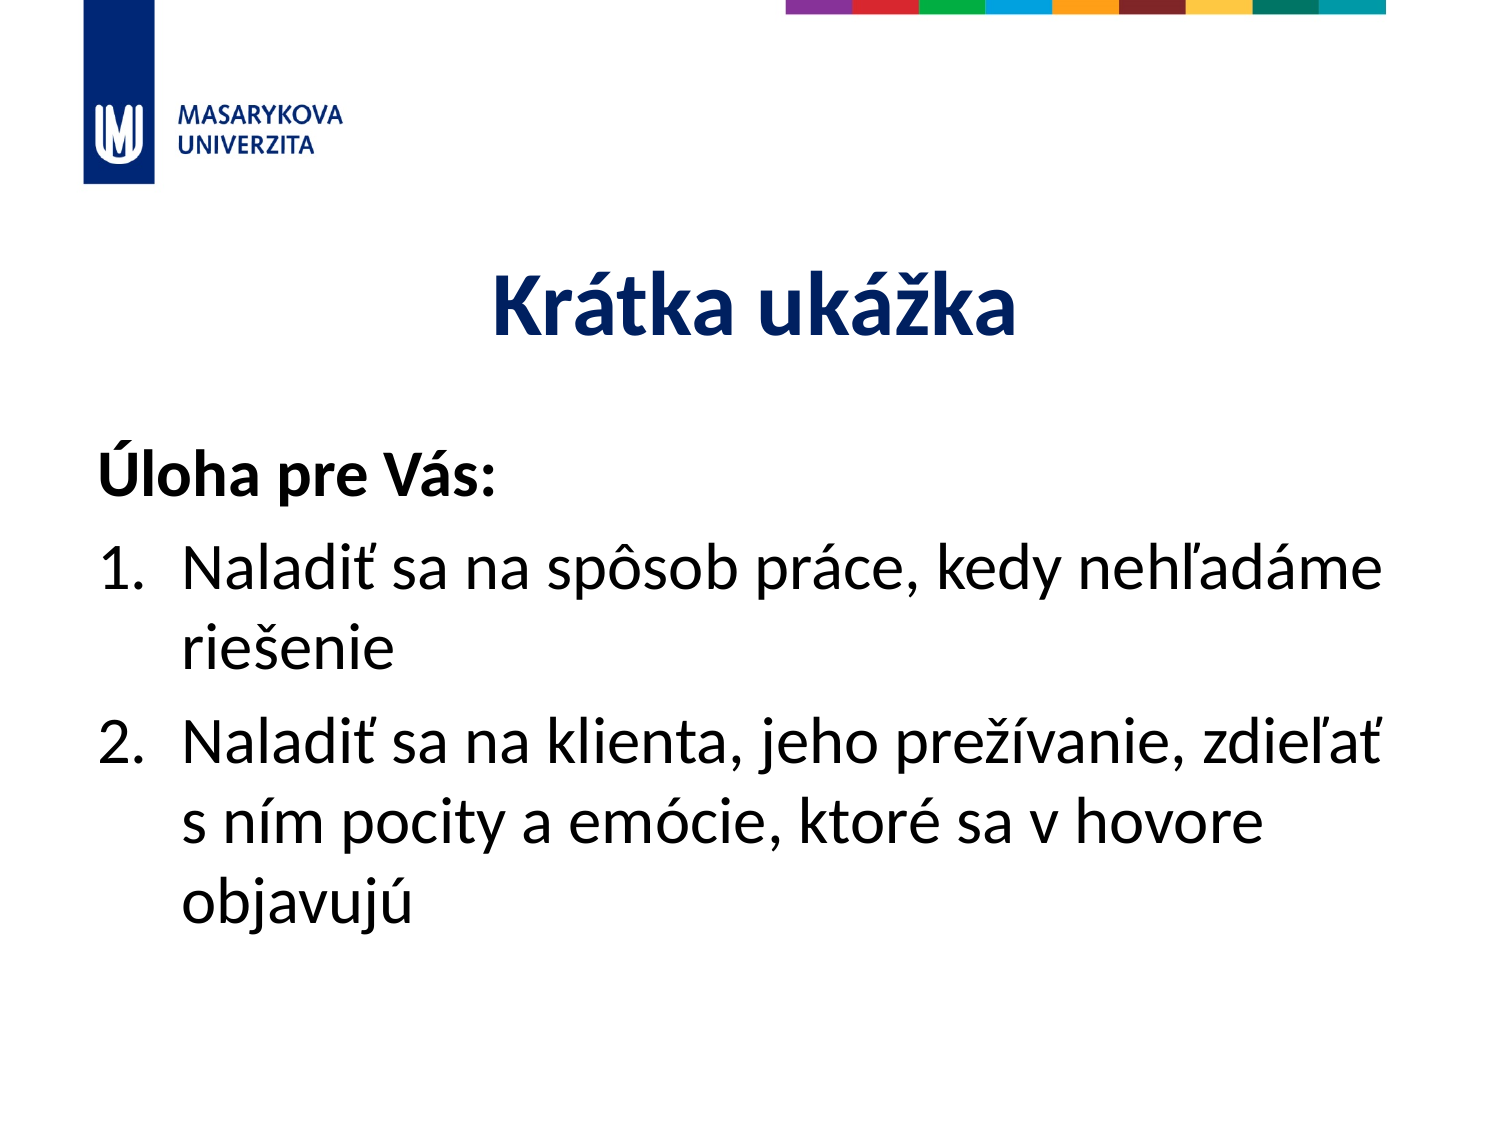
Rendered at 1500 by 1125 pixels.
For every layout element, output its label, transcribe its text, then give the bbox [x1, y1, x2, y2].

title Krátka ukážka [82, 199, 1430, 399]
picture [0, 0, 1500, 197]
list Úloha pre Vás: Naladiť sa na spôsob práce, kedy nehľadáme riešenie Naladiť sa na klienta, jeho prežívanie, zdieľať s ním pocity a emócie, ktoré sa v hovore objavujú [82, 421, 1430, 1005]
